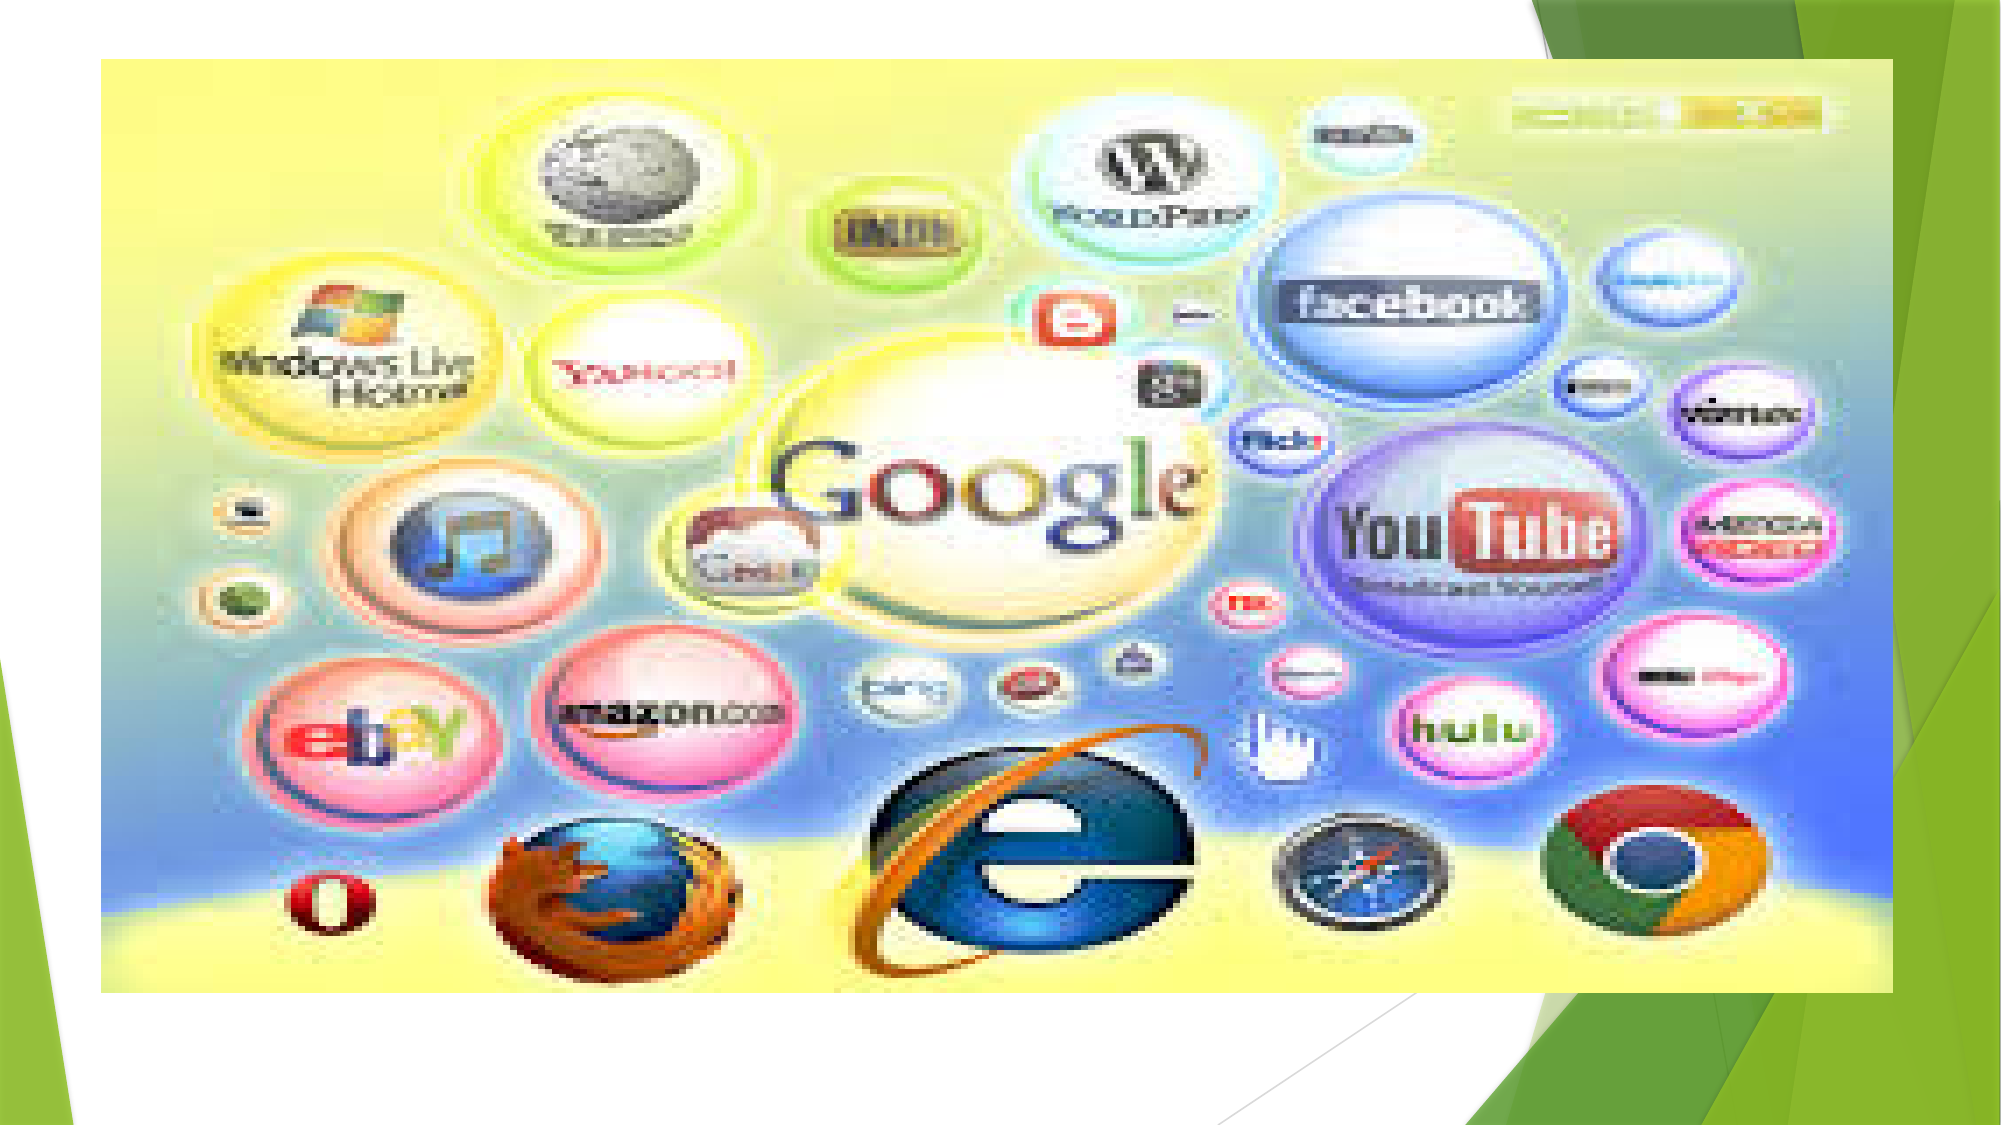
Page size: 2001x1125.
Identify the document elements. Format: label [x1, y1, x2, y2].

list [100, 59, 1894, 994]
